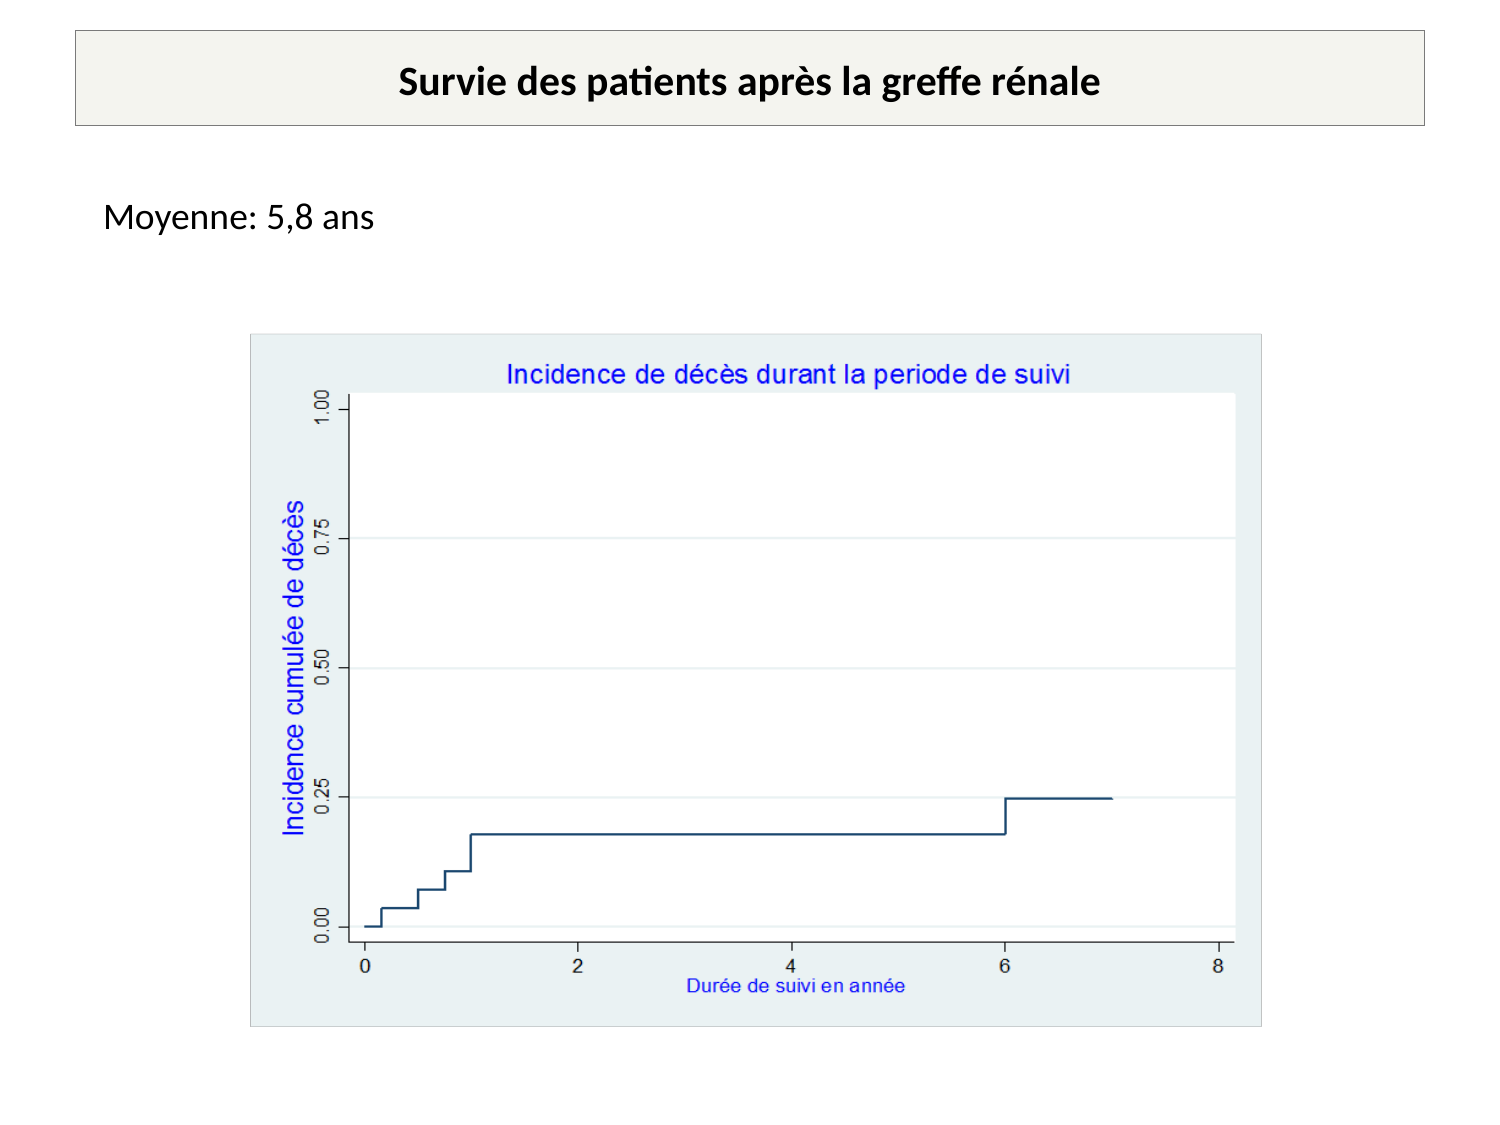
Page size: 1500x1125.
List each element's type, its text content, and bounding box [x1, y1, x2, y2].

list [241, 325, 1270, 1036]
text_box Moyenne: 5,8 ans [88, 184, 892, 245]
title Survie des patients après la greffe rénale [75, 30, 1425, 126]
